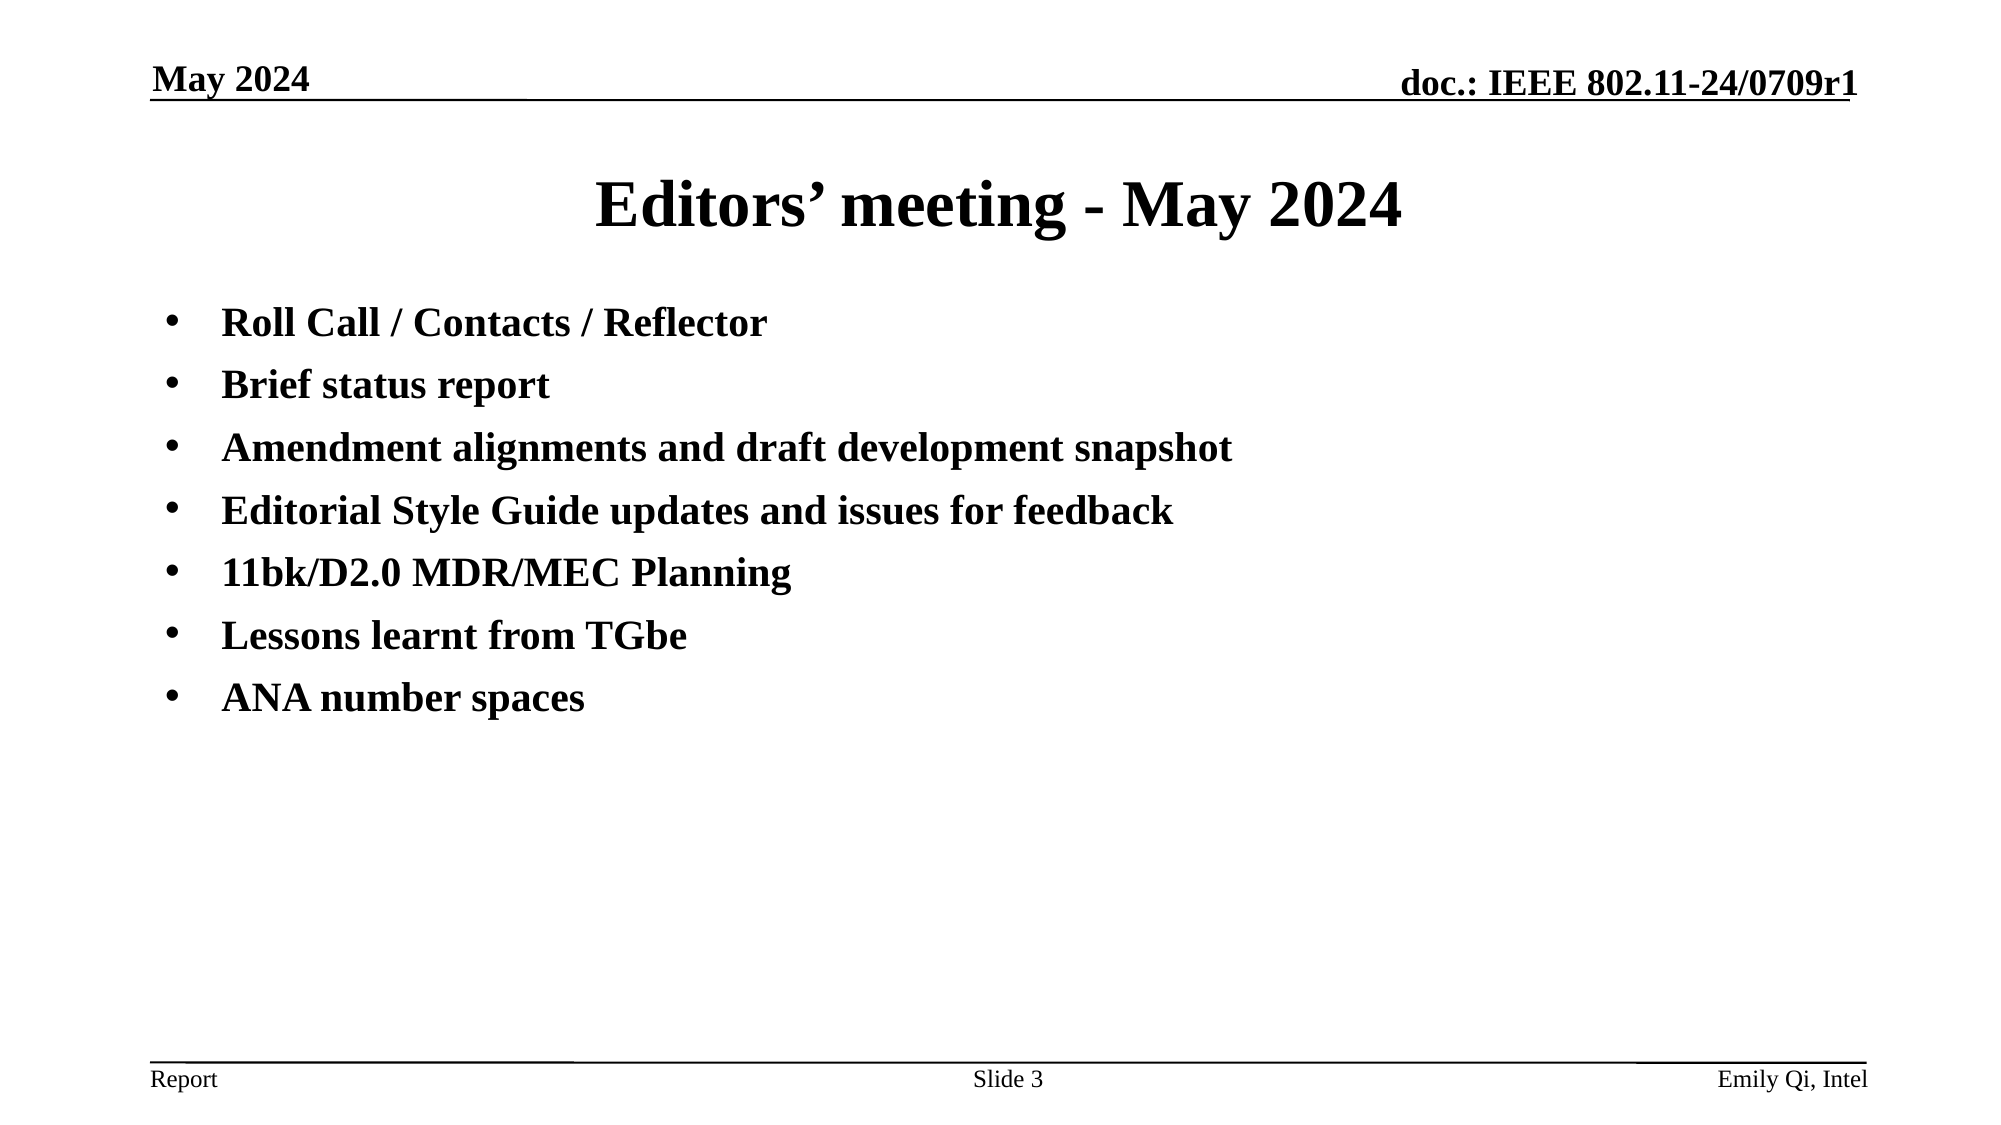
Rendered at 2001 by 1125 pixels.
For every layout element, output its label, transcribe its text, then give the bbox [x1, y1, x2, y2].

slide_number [152, 54, 563, 100]
footer Emily Qi, Intel [1171, 1061, 1869, 1093]
slide_number Slide 3 [950, 1061, 1067, 1123]
list Roll Call / Contacts / Reflector Brief status report Amendment alignments and draft development snapshot Editorial Style Guide updates and issues for feedback 11bk/D2.0 MDR/MEC Planning Lessons learnt from TGbe ANA number spaces [149, 286, 1850, 1063]
title Editors’ meeting - May 2024 [149, 112, 1850, 286]
